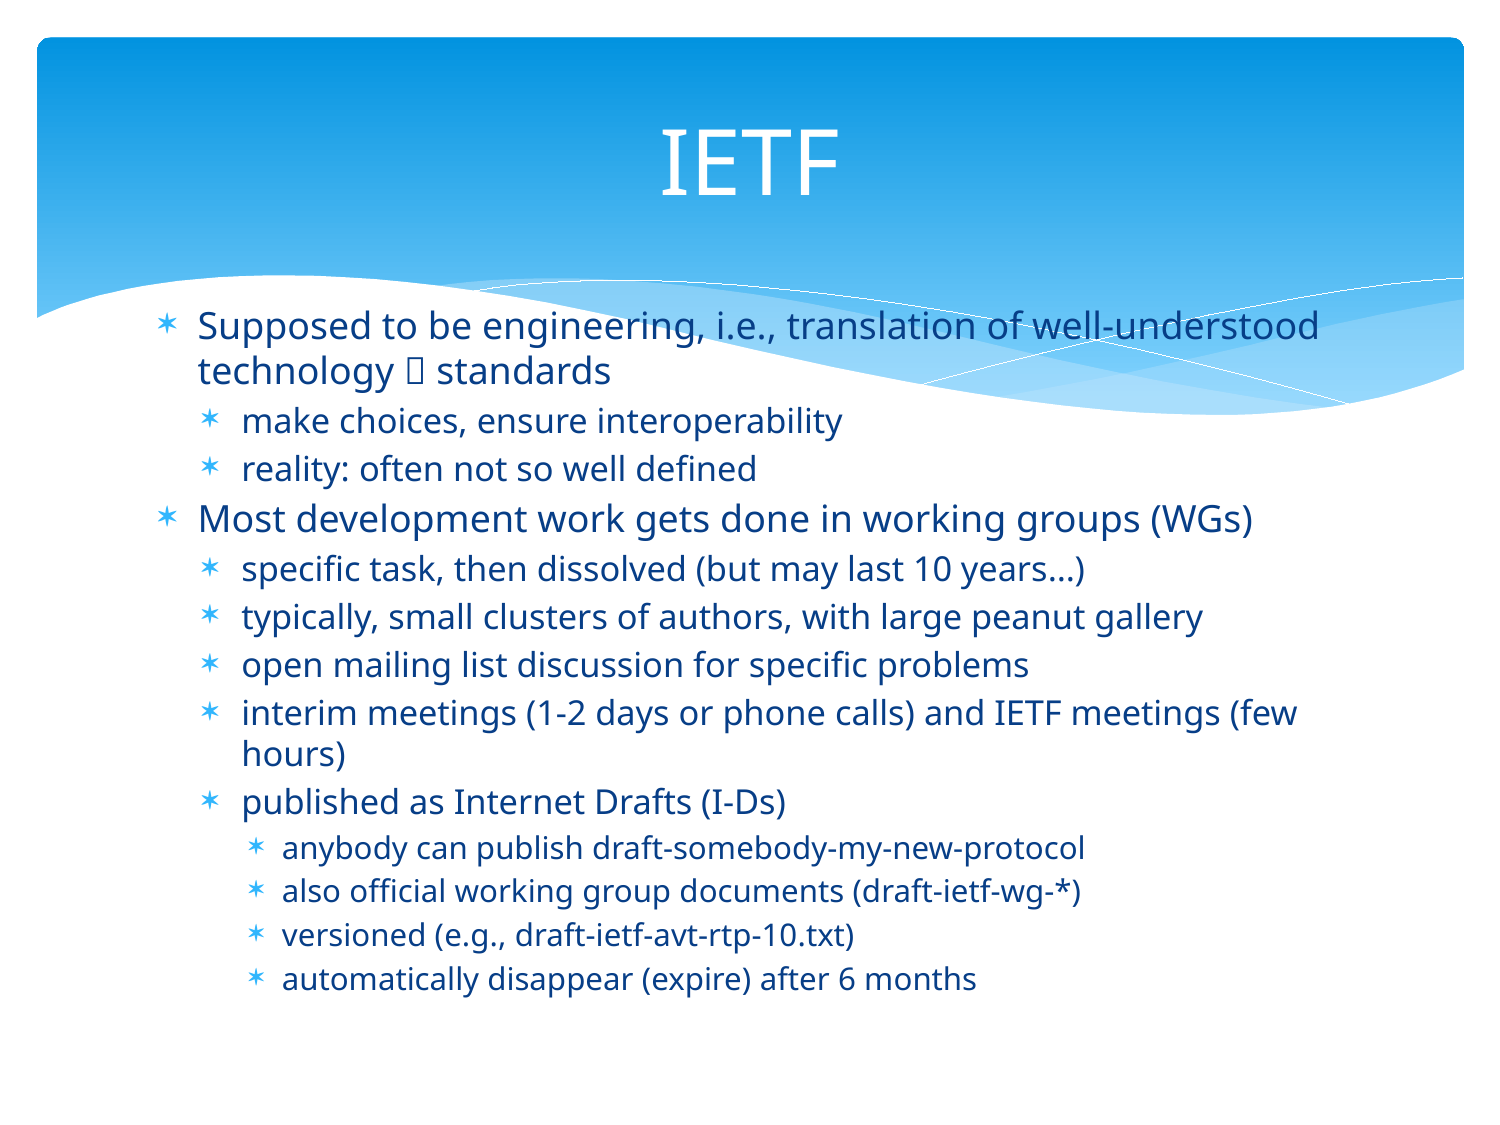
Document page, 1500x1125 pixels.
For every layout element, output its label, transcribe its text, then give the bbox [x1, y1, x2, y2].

title IETF [75, 55, 1425, 261]
list Supposed to be engineering, i.e., translation of well-understood technology  standards make choices, ensure interoperability reality: often not so well defined Most development work gets done in working groups (WGs) specific task, then dissolved (but may last 10 years…) typically, small clusters of authors, with large peanut gallery open mailing list discussion for specific problems interim meetings (1-2 days or phone calls) and IETF meetings (few hours) published as Internet Drafts (I-Ds) anybody can publish draft-somebody-my-new-protocol also official working group documents (draft-ietf-wg-*) versioned (e.g., draft-ietf-avt-rtp-10.txt) automatically disappear (expire) after 6 months [143, 294, 1359, 1005]
